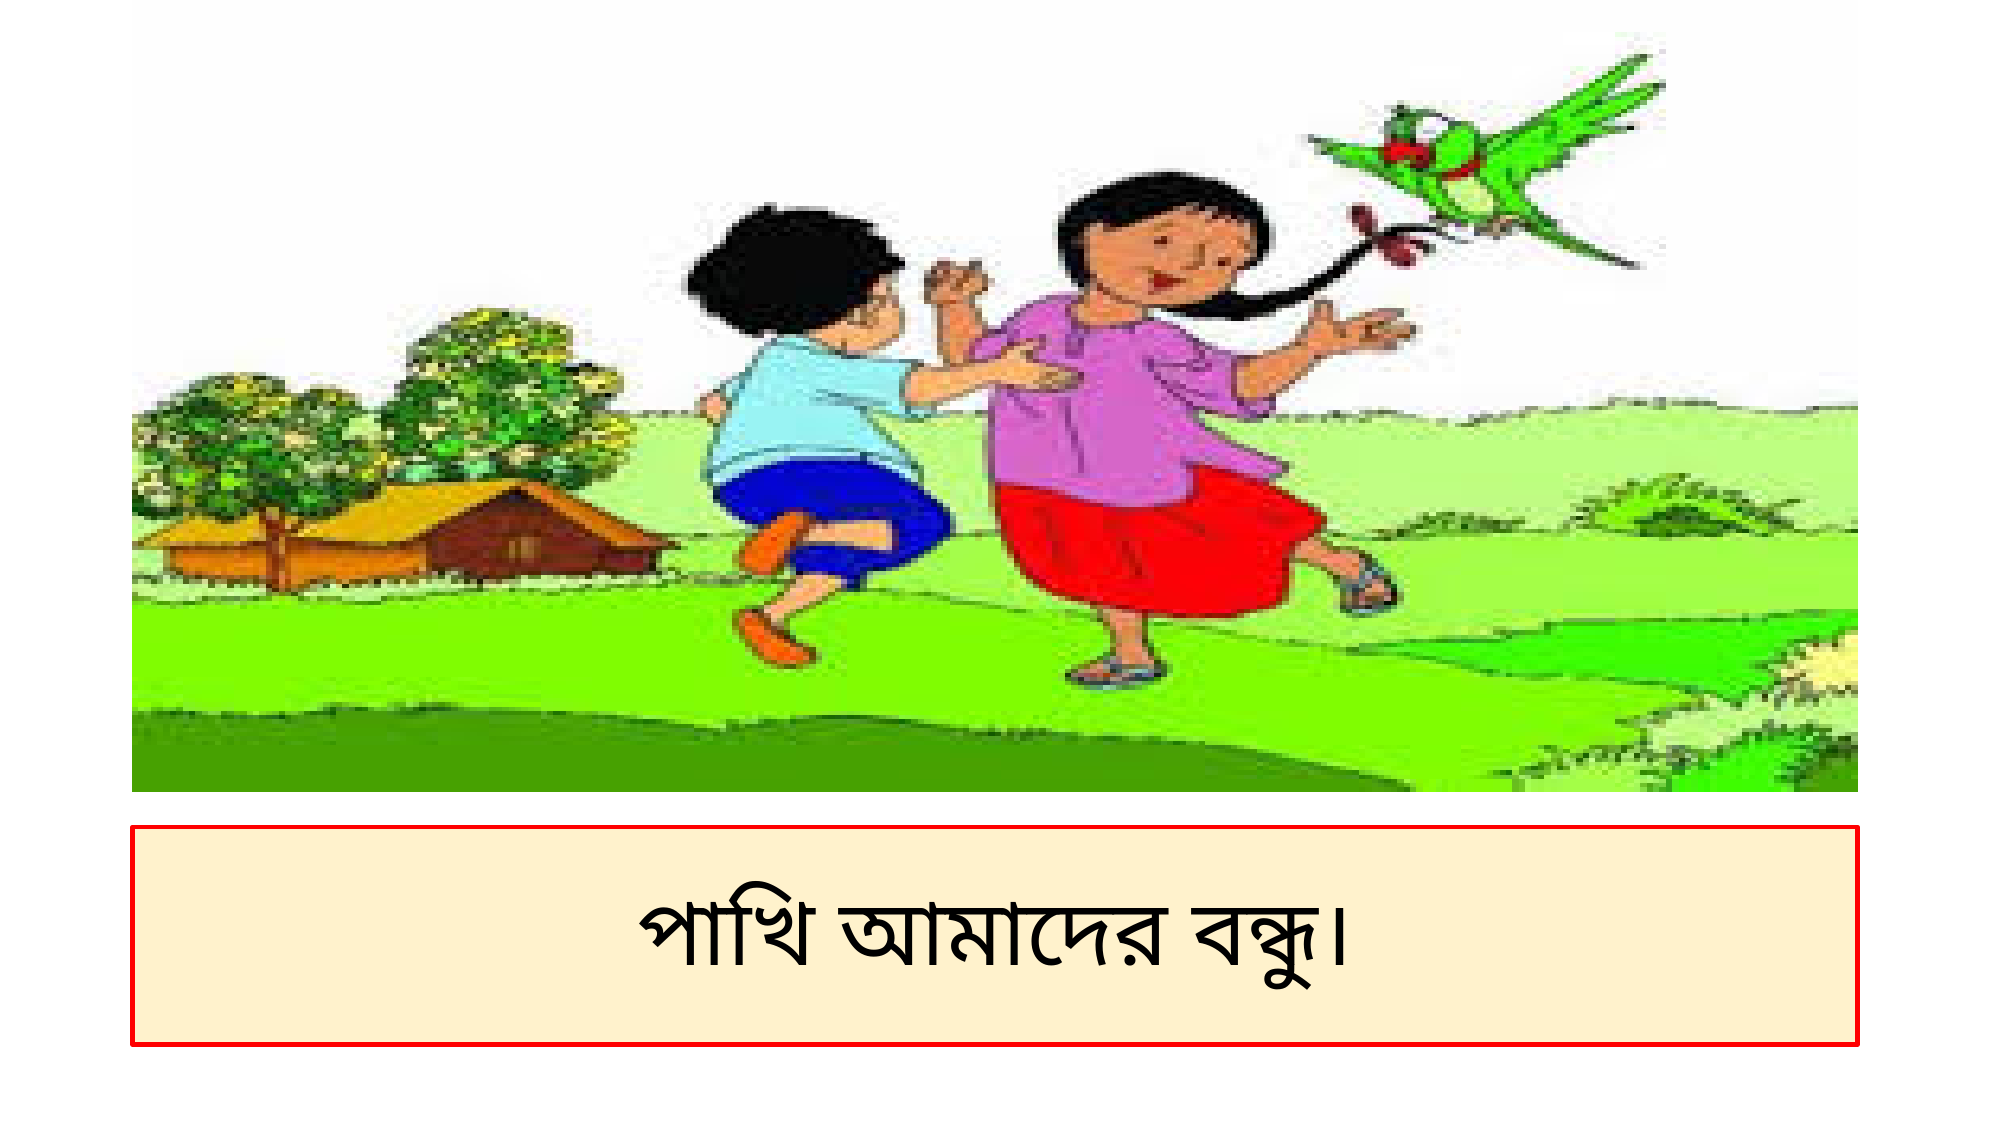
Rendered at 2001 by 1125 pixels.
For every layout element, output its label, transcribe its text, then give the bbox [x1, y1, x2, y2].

picture [132, 0, 1858, 793]
title পাখি আমাদের বন্ধু। [132, 827, 1858, 1045]
